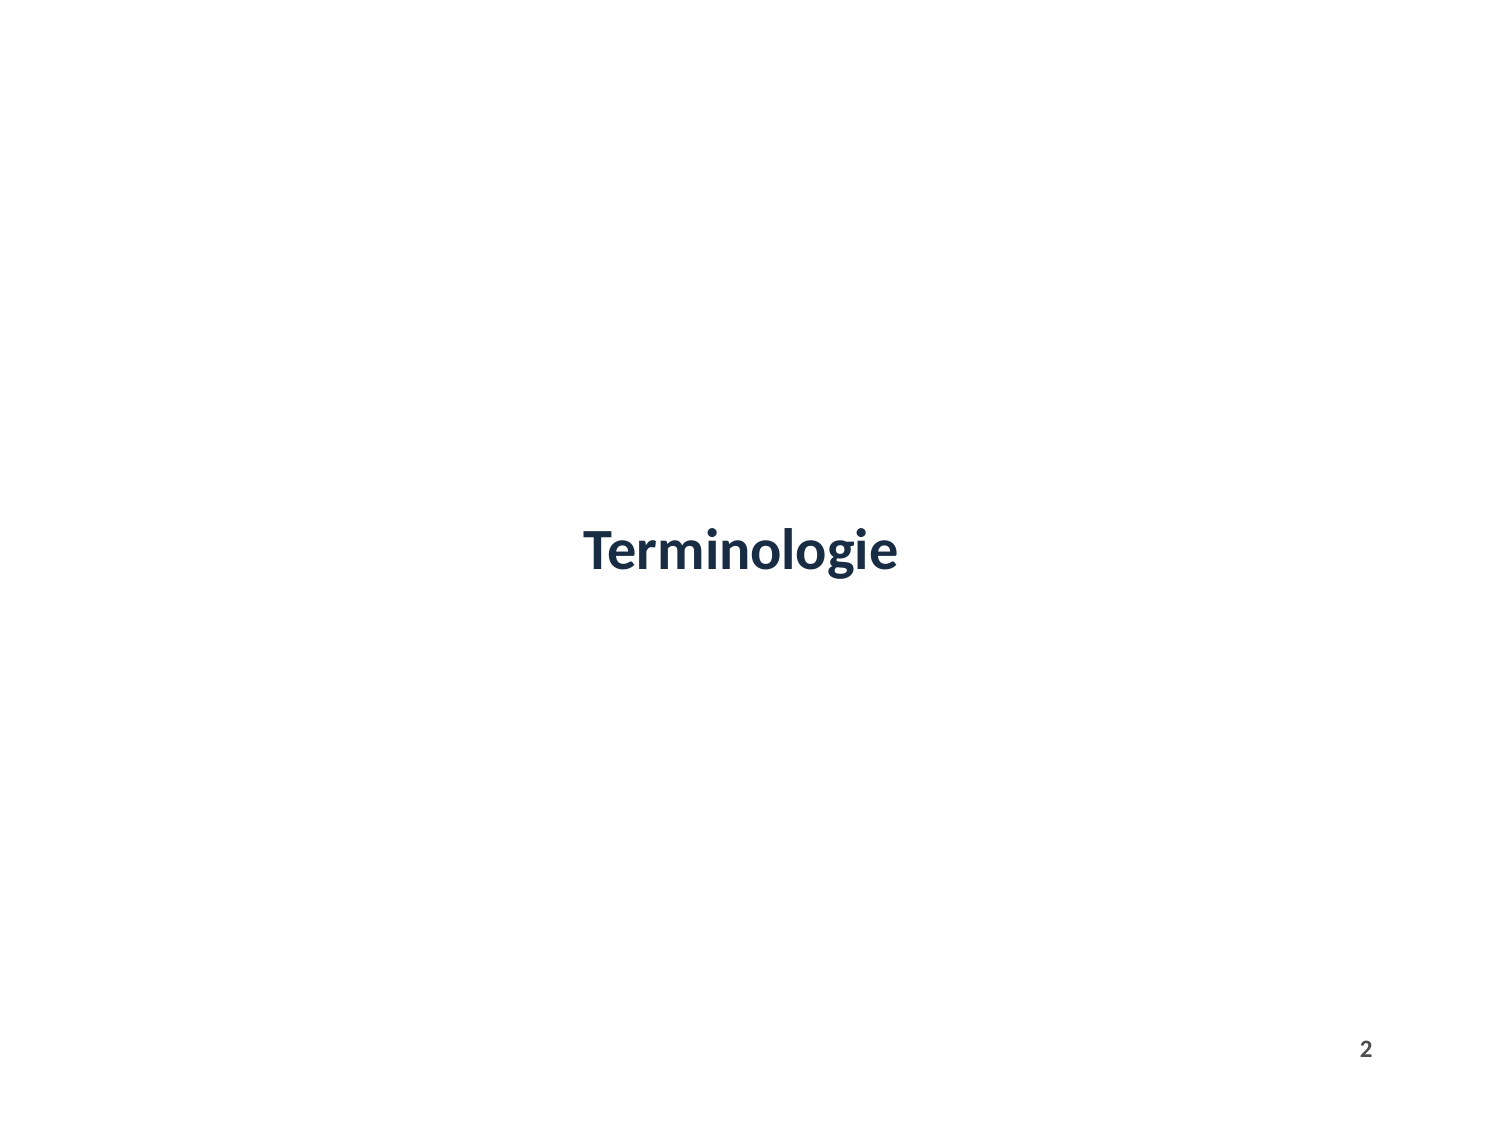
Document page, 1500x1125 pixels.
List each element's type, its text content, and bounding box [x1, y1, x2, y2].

text_box Terminologie [222, 503, 1261, 589]
slide_number 2 [1074, 1024, 1388, 1101]
